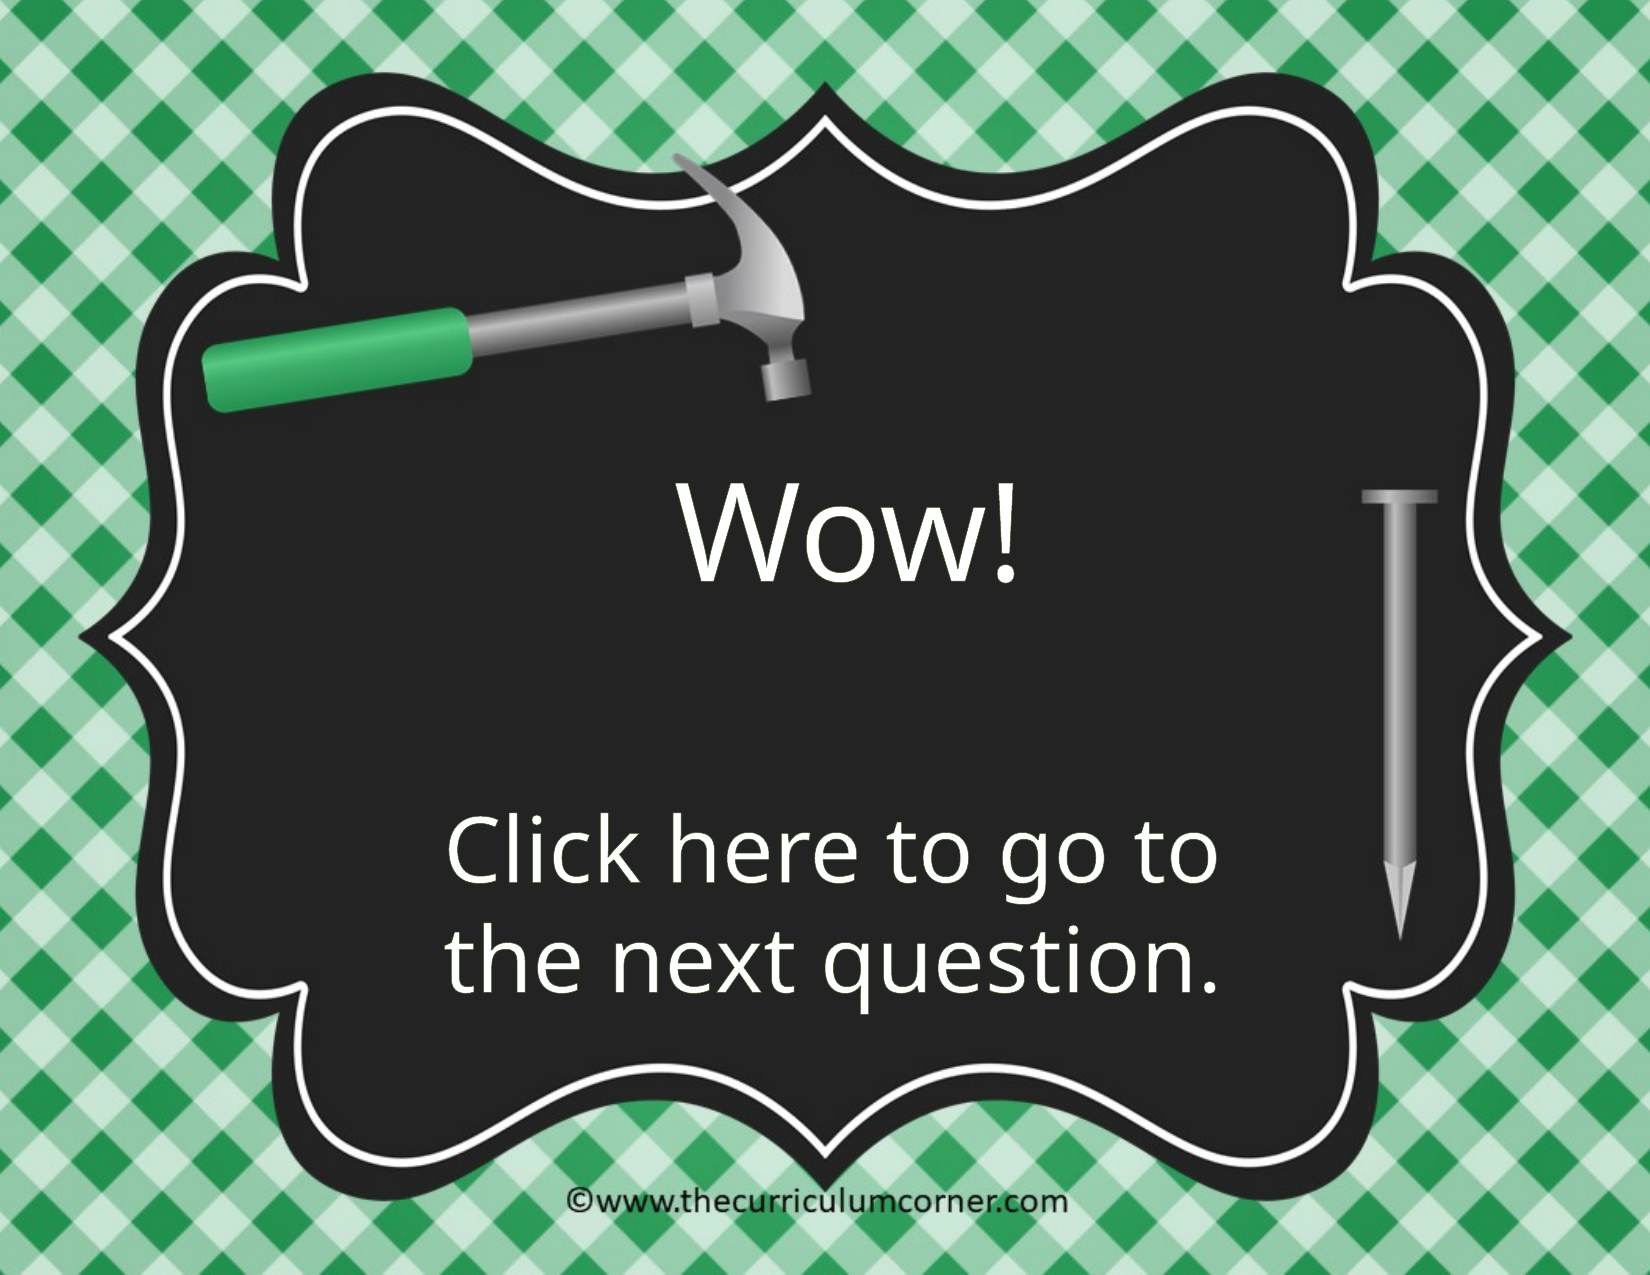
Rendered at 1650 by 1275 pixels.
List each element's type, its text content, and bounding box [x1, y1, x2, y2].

text_box Wow! [658, 436, 1040, 616]
text_box Click here to go to the next question. [366, 783, 1299, 1019]
picture [0, 0, 1650, 1275]
